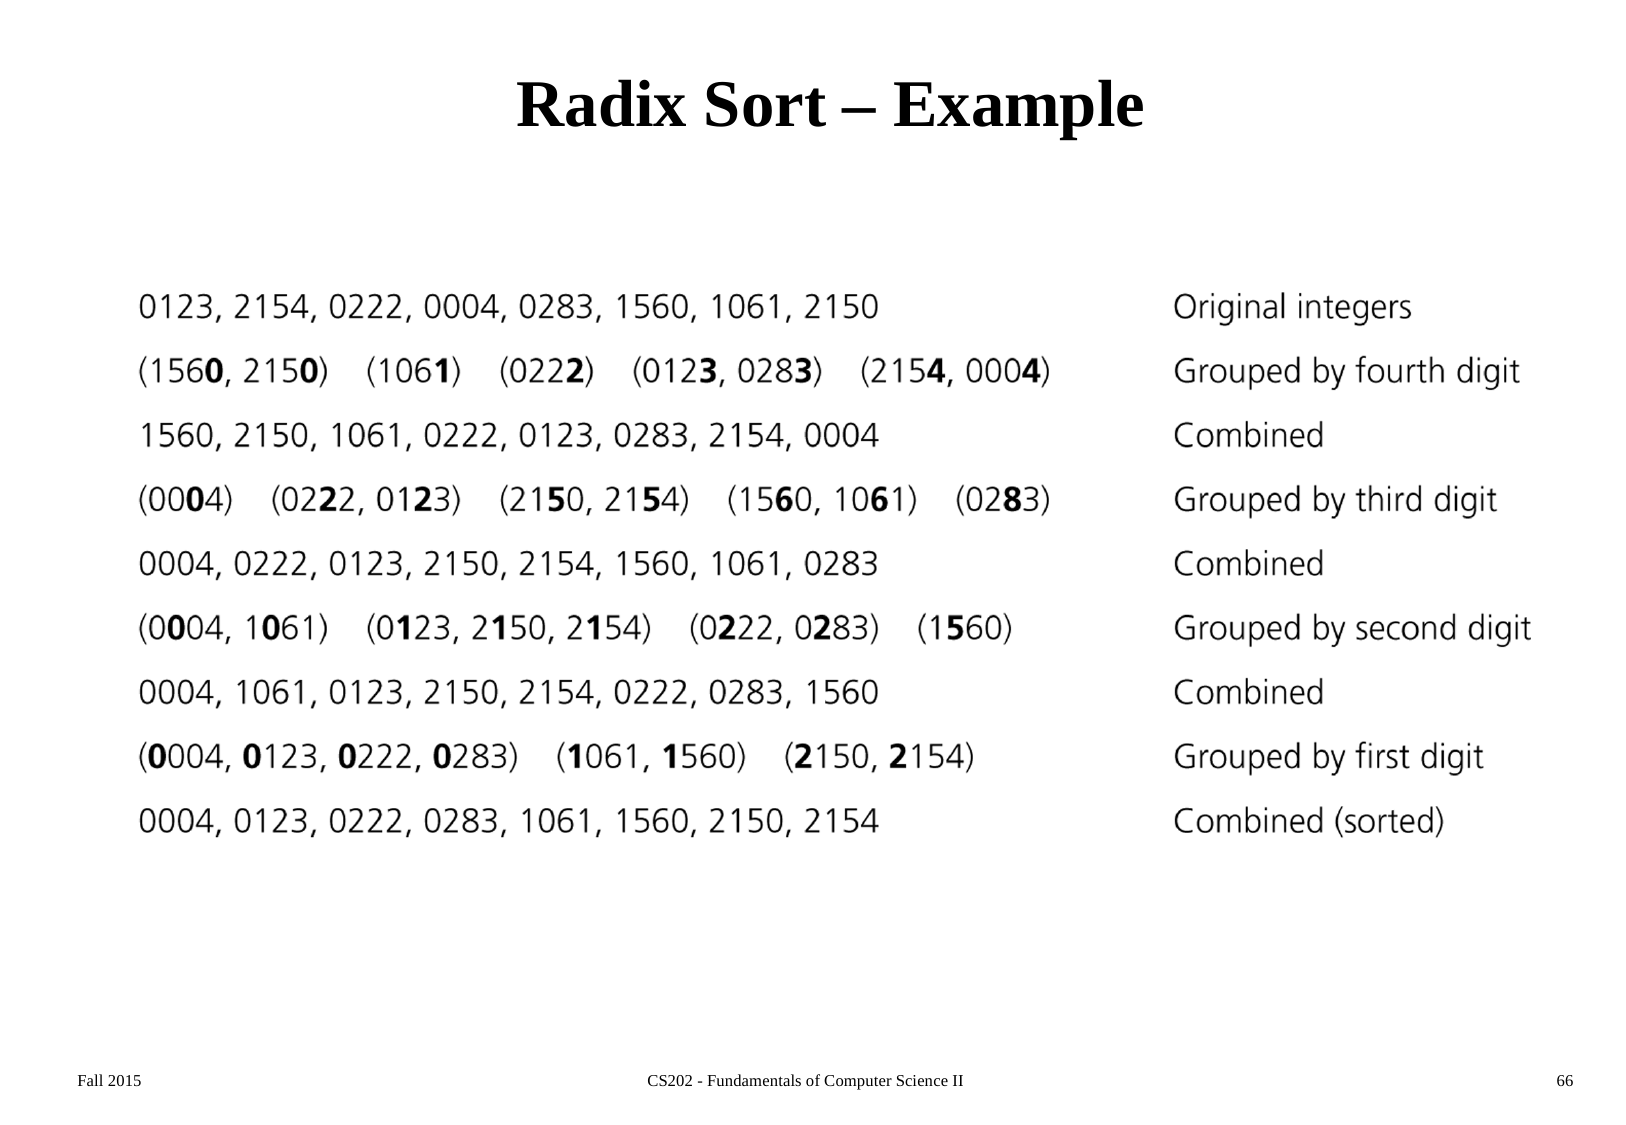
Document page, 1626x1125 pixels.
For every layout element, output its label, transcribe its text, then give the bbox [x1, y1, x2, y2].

title Radix Sort – Example [62, 24, 1600, 175]
slide_number Fall 2015 [62, 1062, 402, 1101]
picture [112, 262, 1551, 848]
slide_number 66 [1249, 1062, 1589, 1101]
footer CS202 - Fundamentals of Computer Science II [500, 1062, 1111, 1101]
